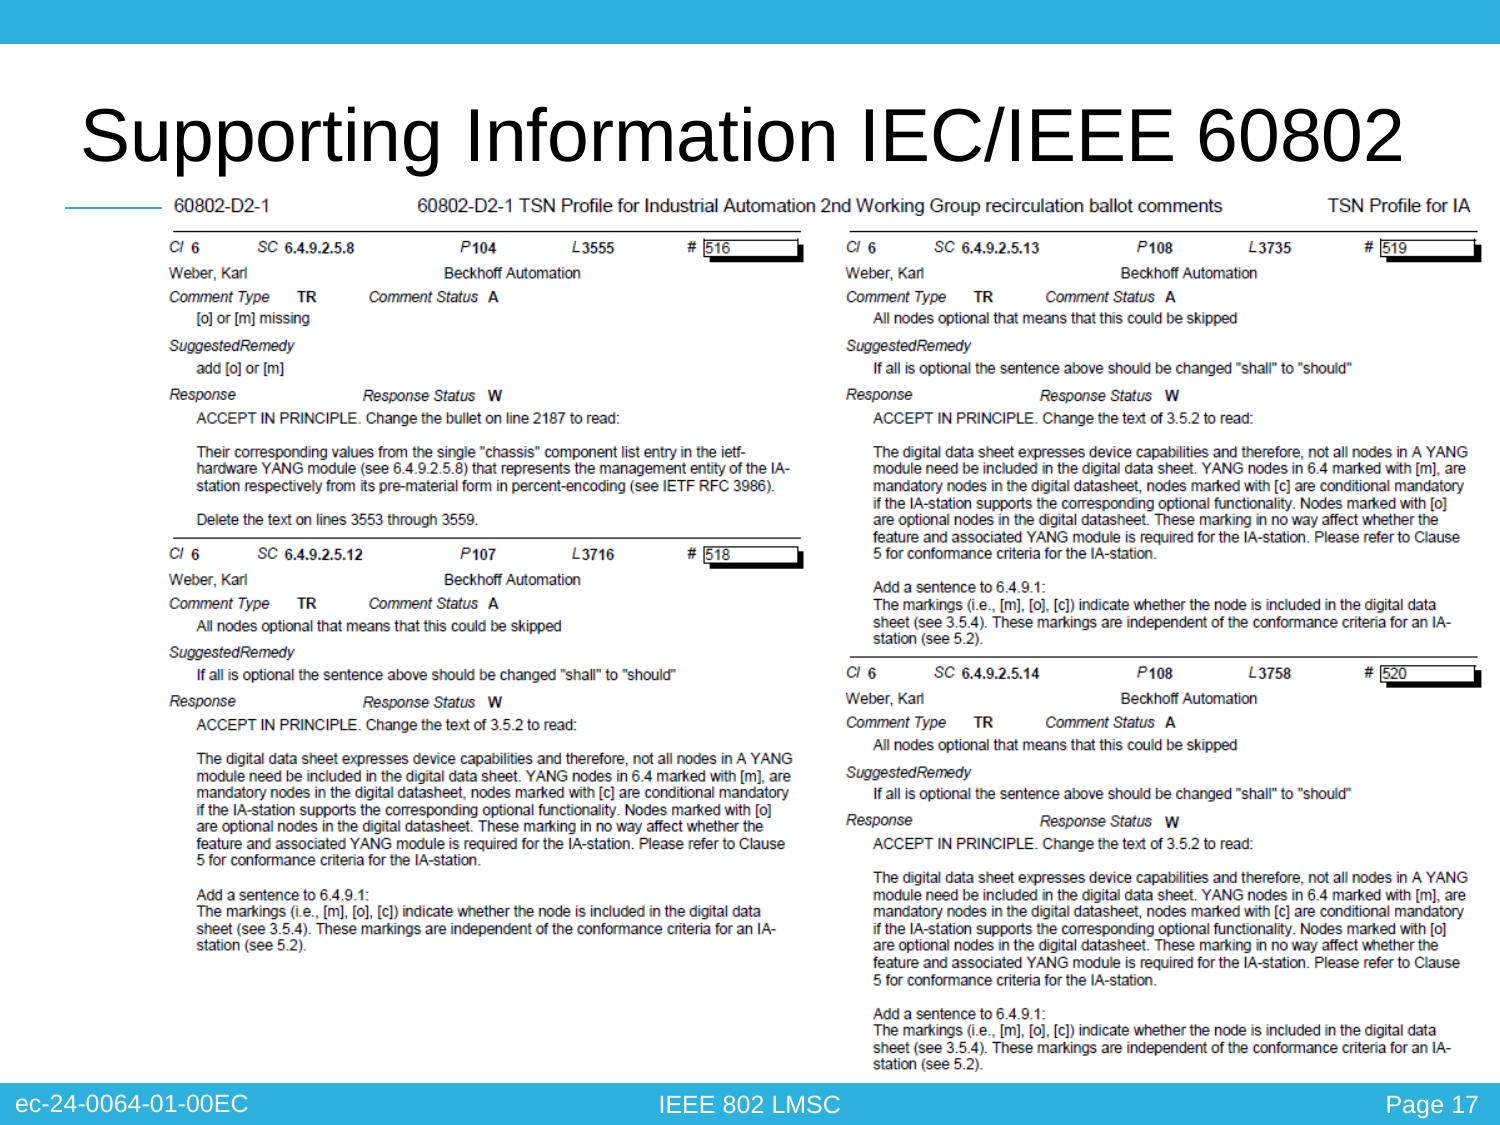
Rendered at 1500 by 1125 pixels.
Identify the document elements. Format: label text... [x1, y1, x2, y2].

title Supporting Information IEC/IEEE 60802 [62, 66, 1425, 197]
picture [162, 190, 1489, 1082]
